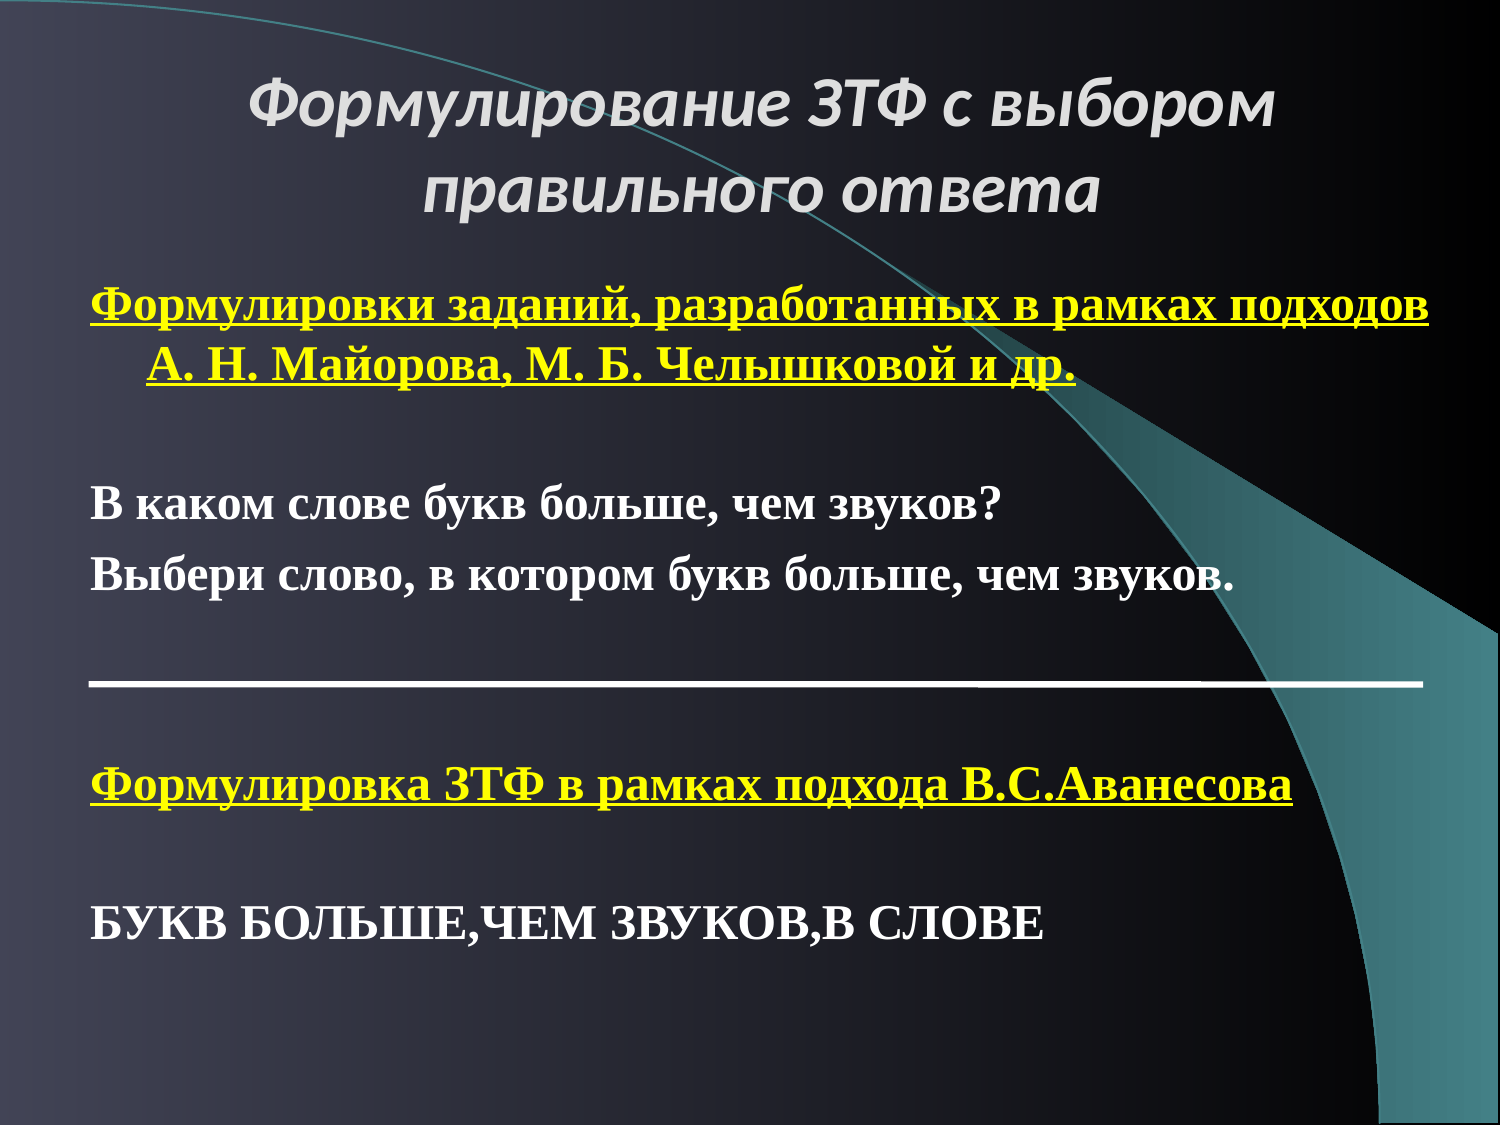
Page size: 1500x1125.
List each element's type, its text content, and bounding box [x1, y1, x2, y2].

title Формулирование ЗТФ с выбором правильного ответа [46, 46, 1477, 235]
list Формулировки заданий, разработанных в рамках подходов А. Н. Майорова, М. Б. Челышковой и др. В каком слове букв больше, чем звуков? Выбери слово, в котором букв больше, чем звуков. Формулировка ЗТФ в рамках подхода В.С.Аванесова БУКВ БОЛЬШЕ,ЧЕМ ЗВУКОВ,В СЛОВЕ [74, 262, 1471, 1006]
